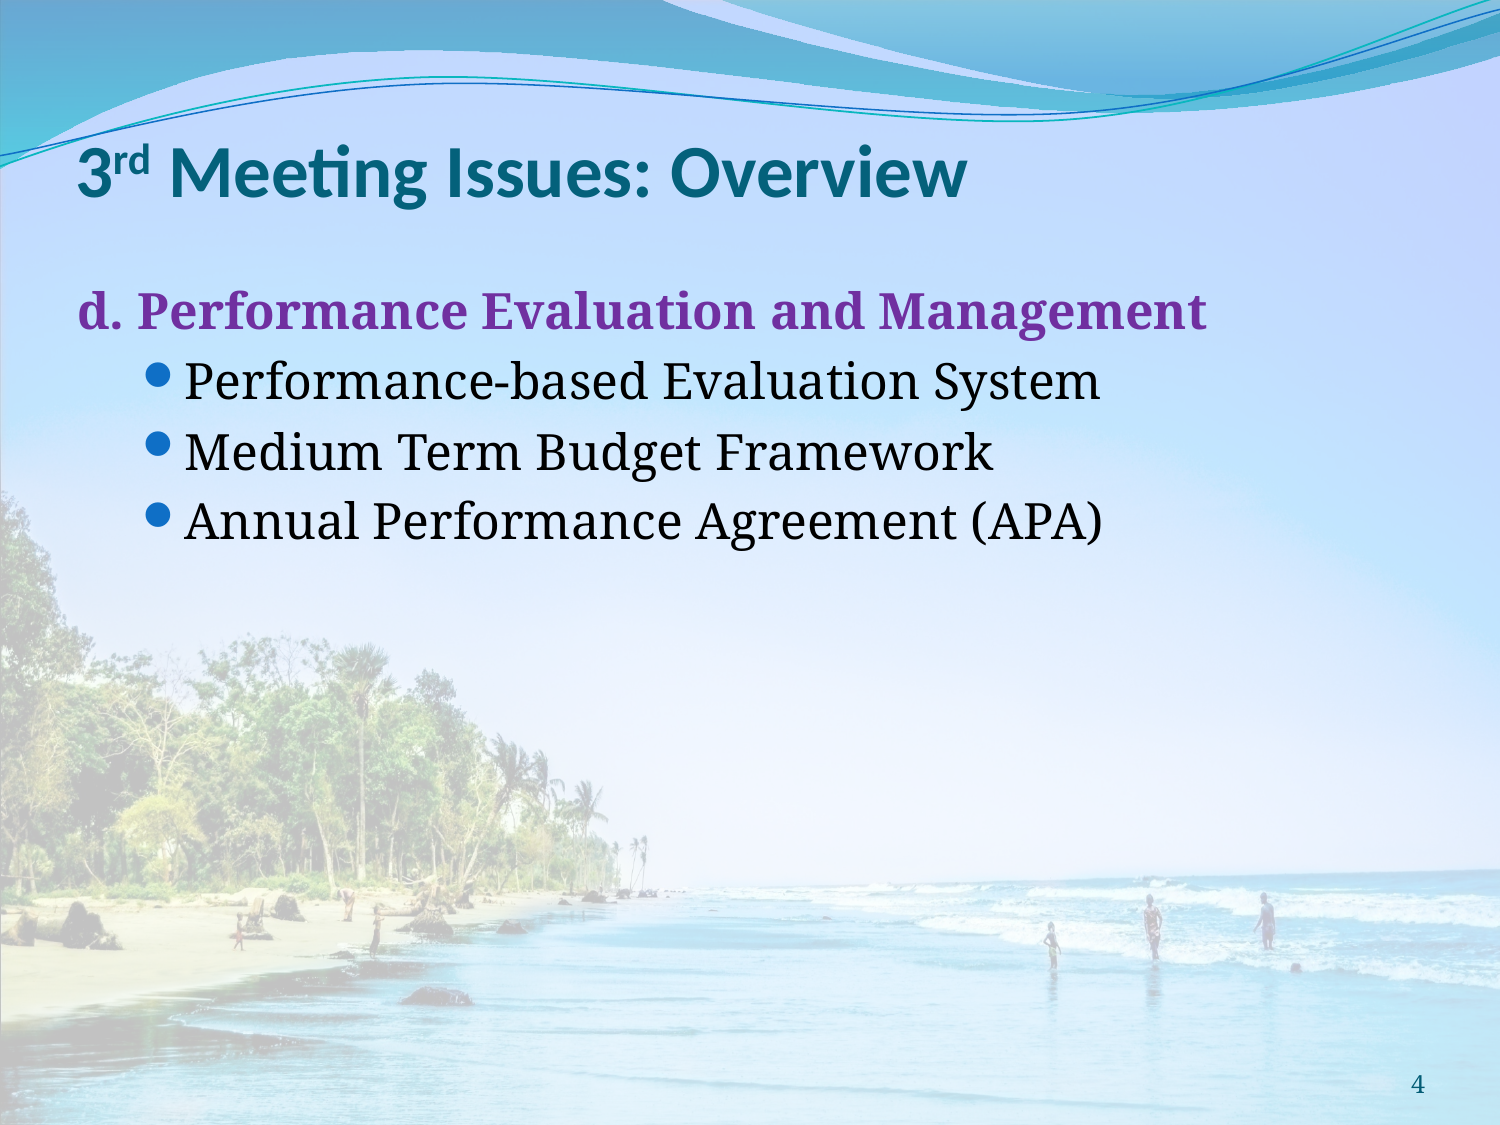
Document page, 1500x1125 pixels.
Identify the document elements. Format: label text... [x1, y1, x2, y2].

list d. Performance Evaluation and Management Performance-based Evaluation System Medium Term Budget Framework Annual Performance Agreement (APA) [62, 212, 1426, 638]
title 3rd Meeting Issues: Overview [74, 49, 1426, 212]
slide_number 4 [1299, 1042, 1425, 1103]
